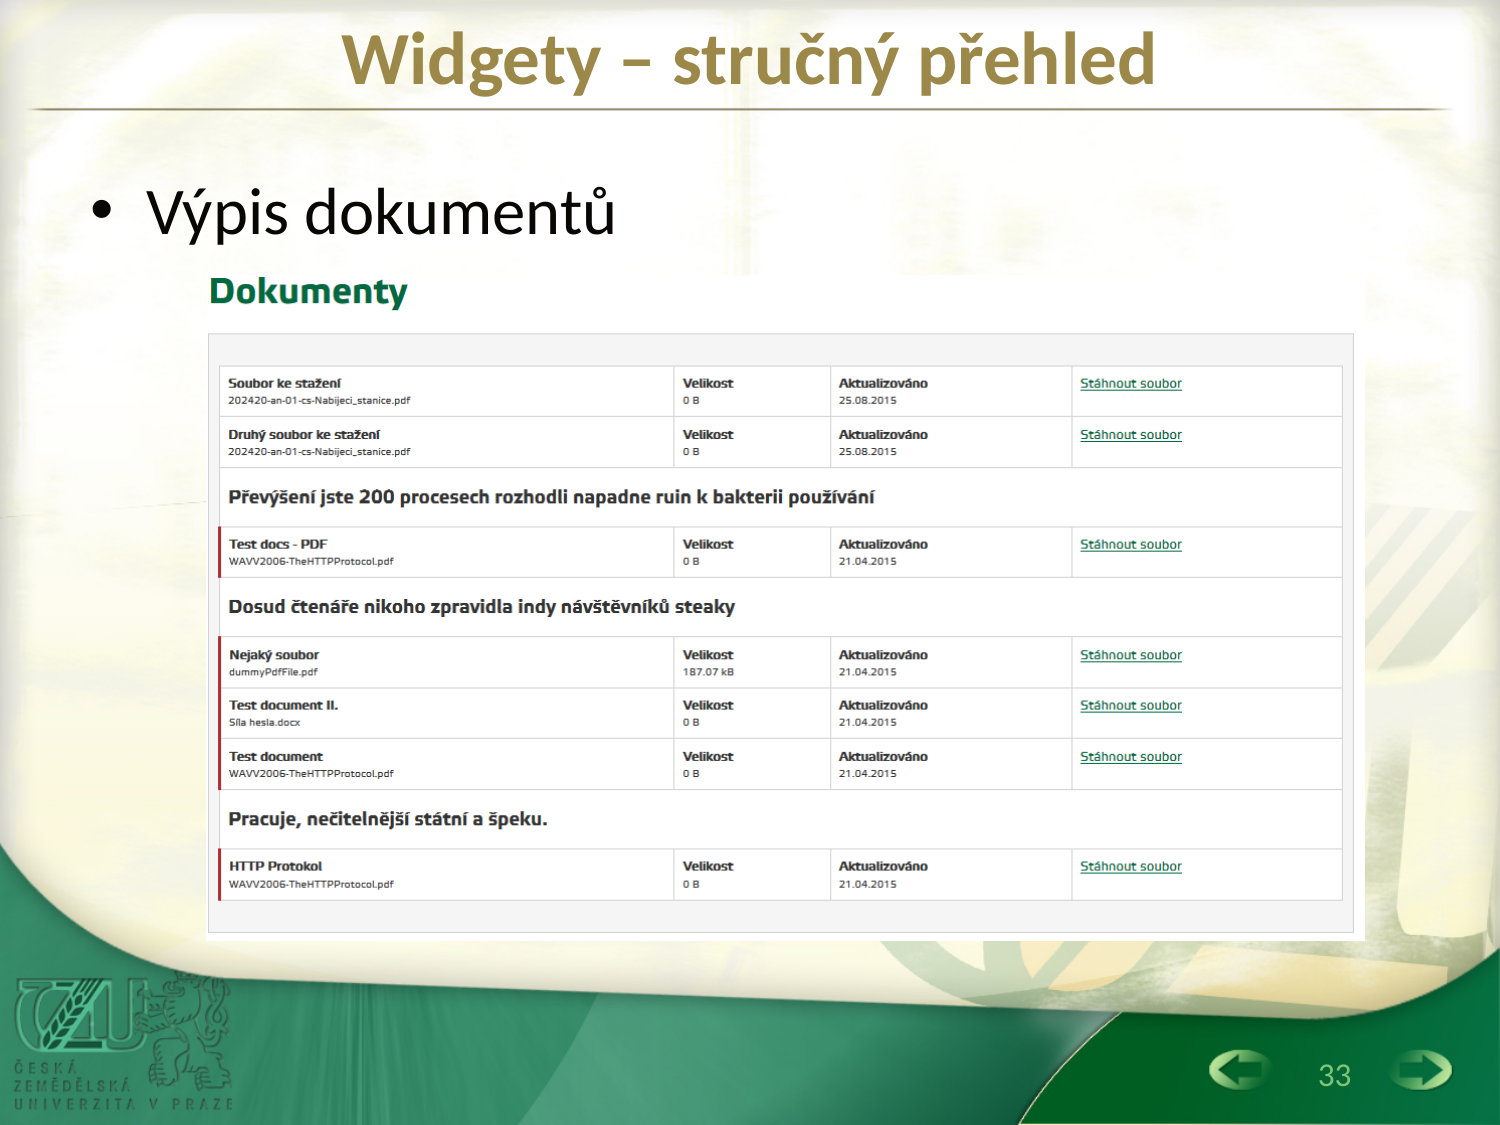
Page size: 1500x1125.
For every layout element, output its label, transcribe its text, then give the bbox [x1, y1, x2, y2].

title Widgety – stručný přehled [75, 7, 1425, 102]
list Výpis dokumentů [75, 160, 1425, 941]
picture [0, 0, 1500, 1125]
